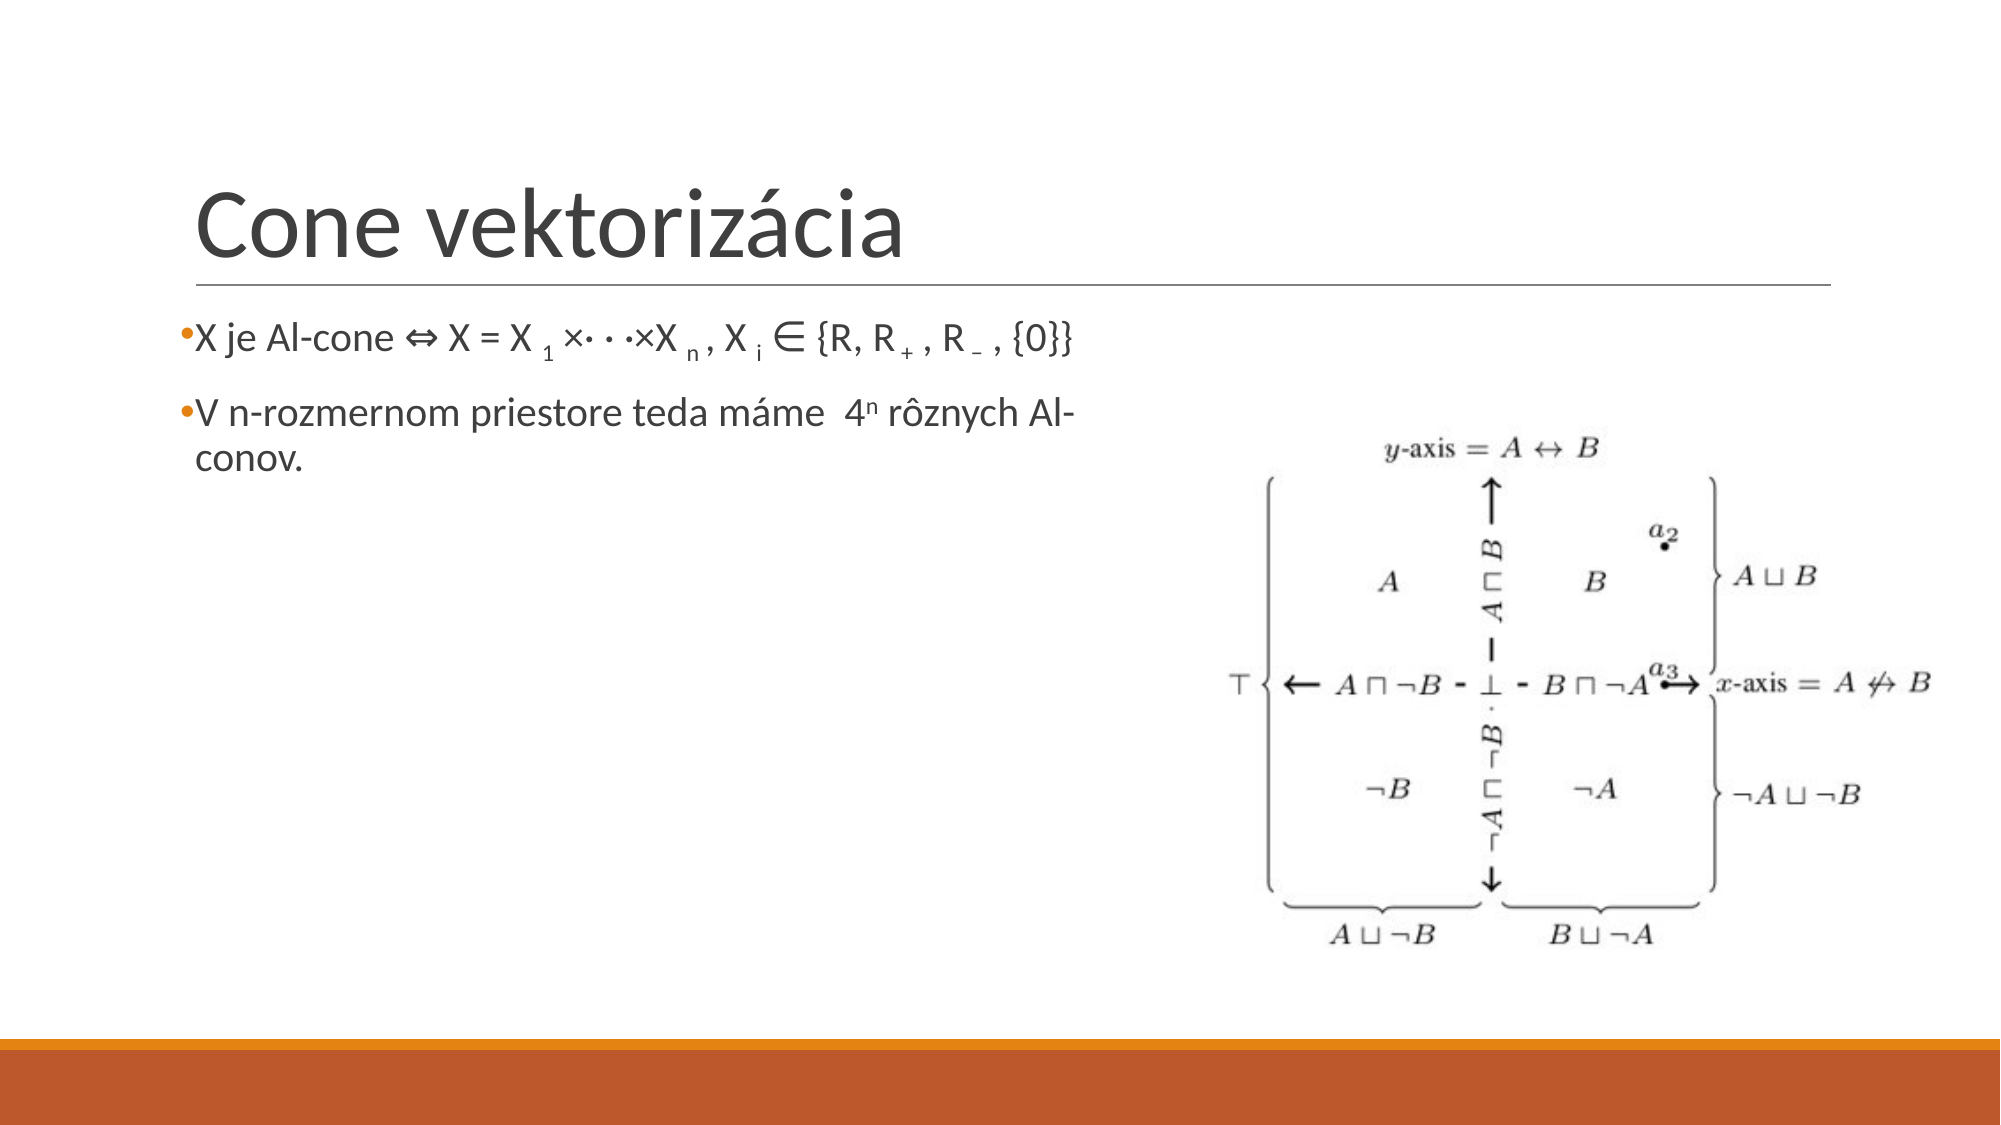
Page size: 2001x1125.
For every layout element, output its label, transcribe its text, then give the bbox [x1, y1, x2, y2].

list X je Al-cone ⇔ X = X 1 ×· · ·×X n , X i ∈ {R, R + , R − , {0}} V n-rozmernom priestore teda máme 4n rôznych Al-conov. [180, 302, 1158, 963]
picture [1198, 412, 1945, 953]
title Cone vektorizácia [180, 47, 1830, 285]
